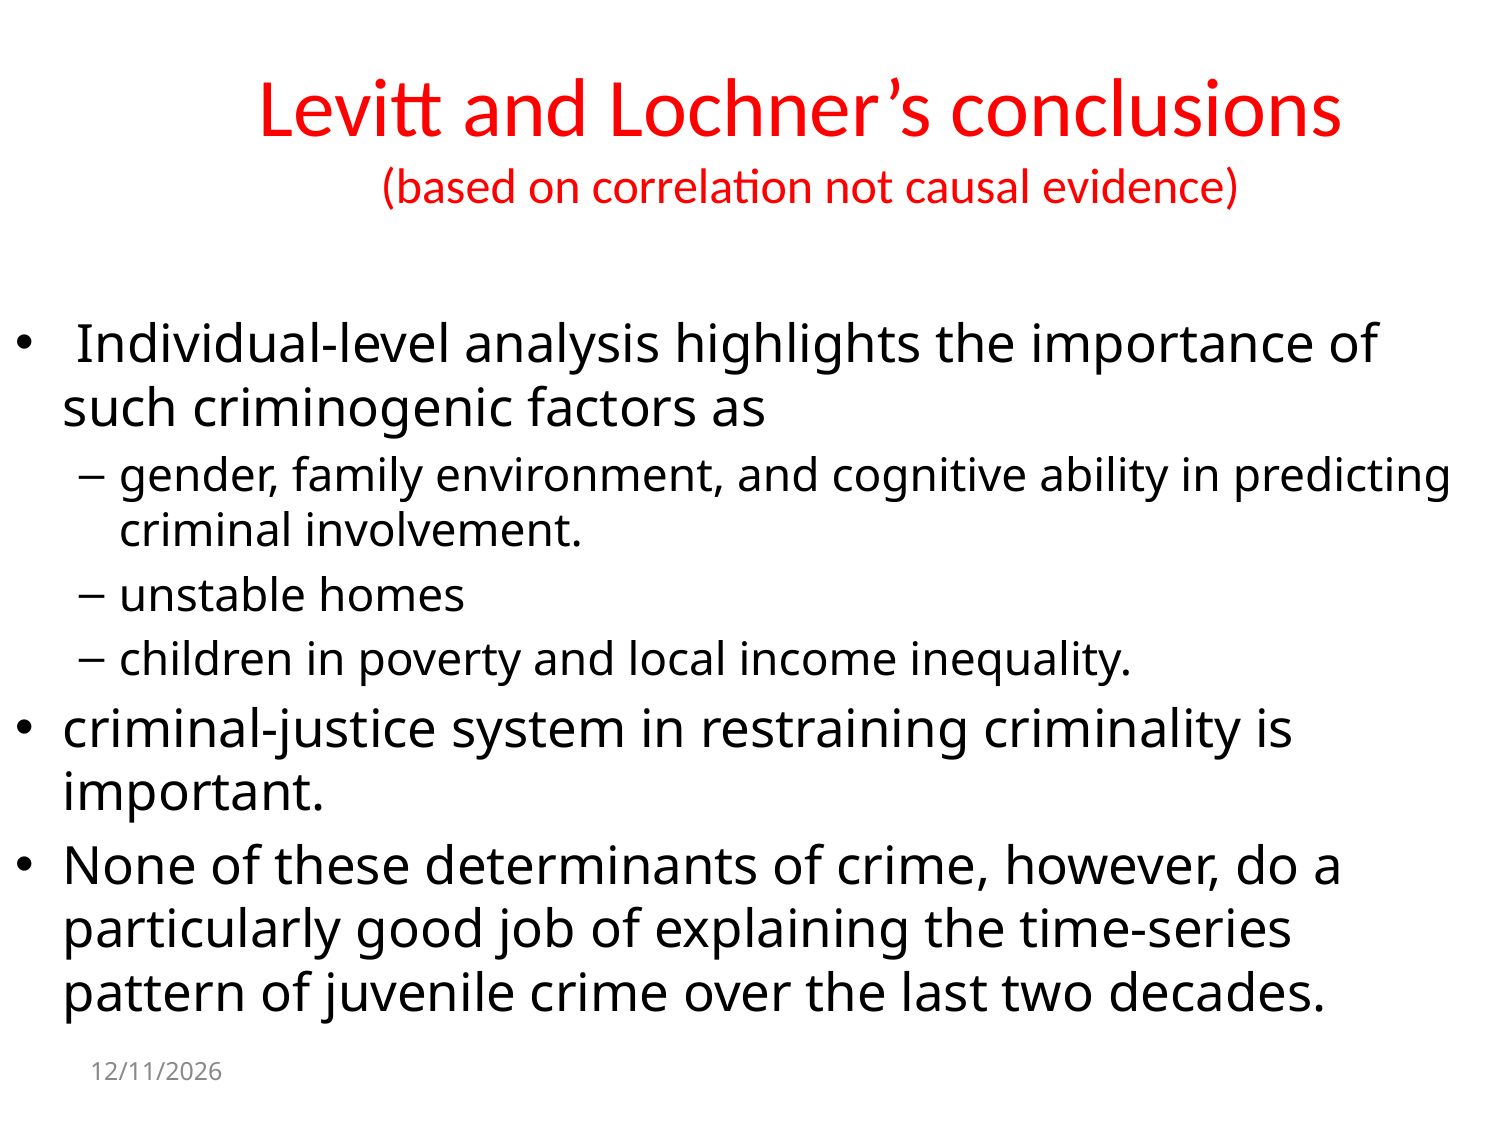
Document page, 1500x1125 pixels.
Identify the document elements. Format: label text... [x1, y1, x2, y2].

title Levitt and Lochner’s conclusions (based on correlation not causal evidence) [183, 10, 1438, 256]
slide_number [75, 1042, 425, 1103]
list Individual-level analysis highlights the importance of such criminogenic factors as gender, family environment, and cognitive ability in predicting criminal involvement. unstable homes children in poverty and local income inequality. criminal-justice system in restraining criminality is important. None of these determinants of crime, however, do a particularly good job of explaining the time-series pattern of juvenile crime over the last two decades. [0, 302, 1500, 1047]
